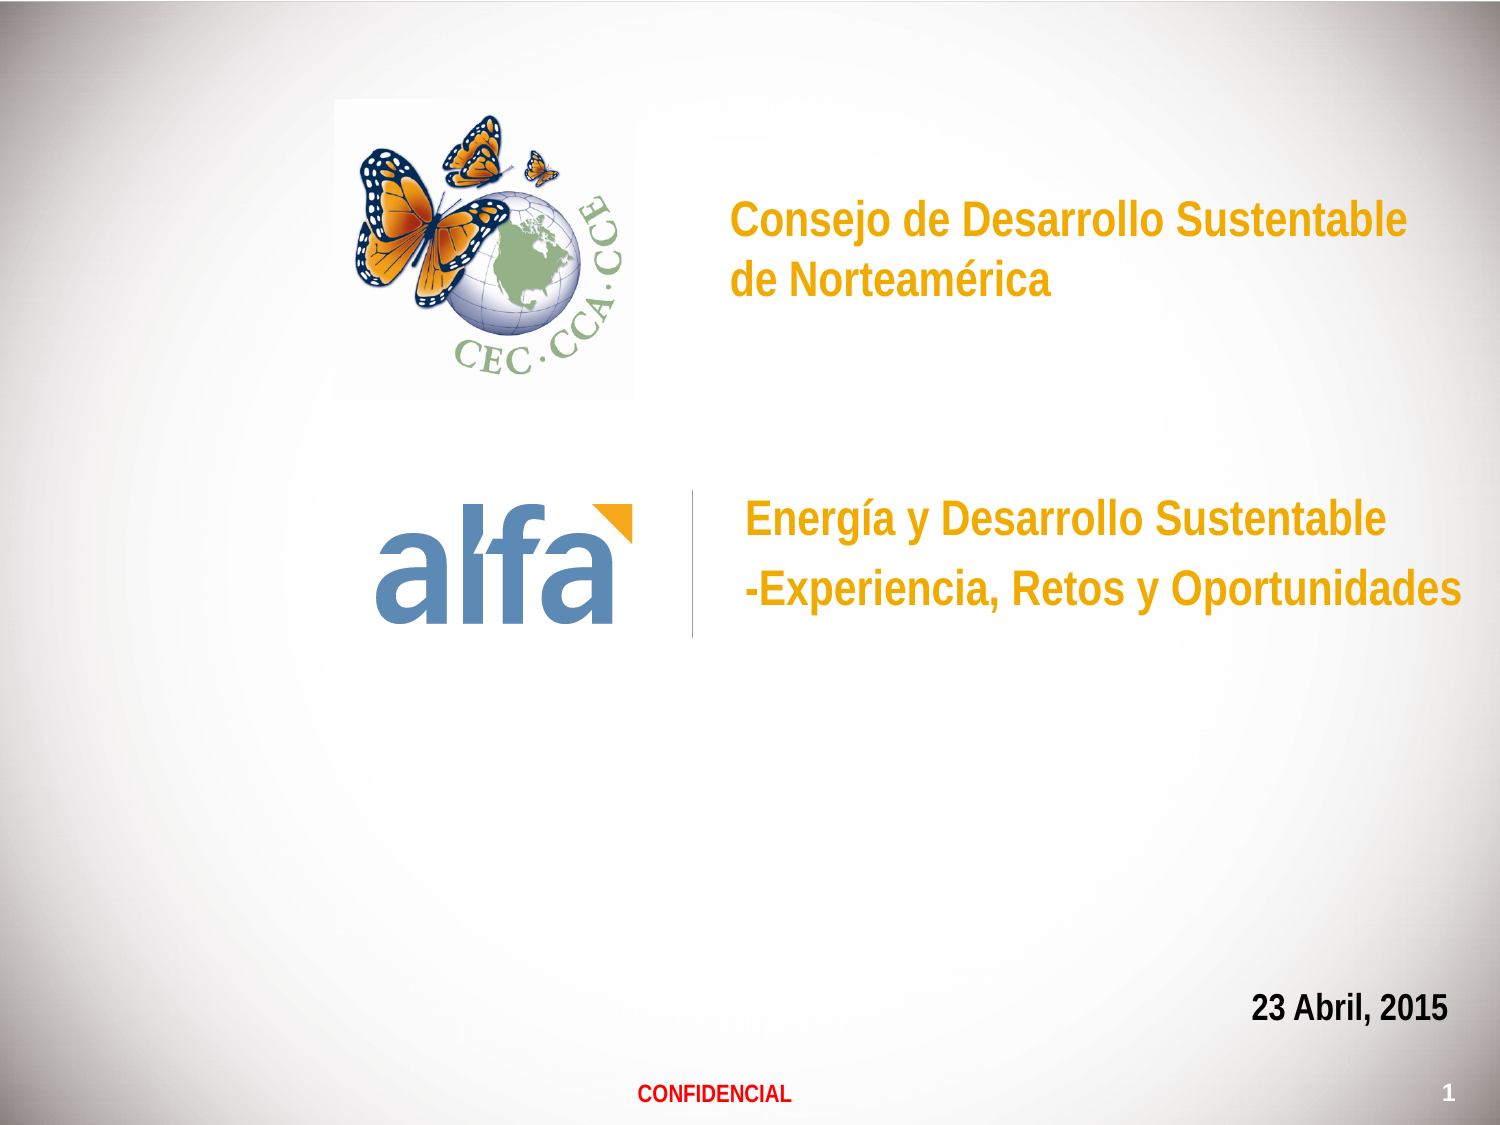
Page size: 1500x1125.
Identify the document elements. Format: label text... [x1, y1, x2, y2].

list Energía y Desarrollo Sustentable -Experiencia, Retos y Oportunidades [730, 477, 1500, 628]
text_box 23 Abril, 2015 [813, 975, 1463, 1059]
list Consejo de Desarrollo Sustentable de Norteamérica [715, 178, 1448, 329]
text_box CONFIDENCIAL [556, 1070, 874, 1116]
slide_number 1 [1120, 1069, 1471, 1125]
picture [0, 1, 1500, 1125]
